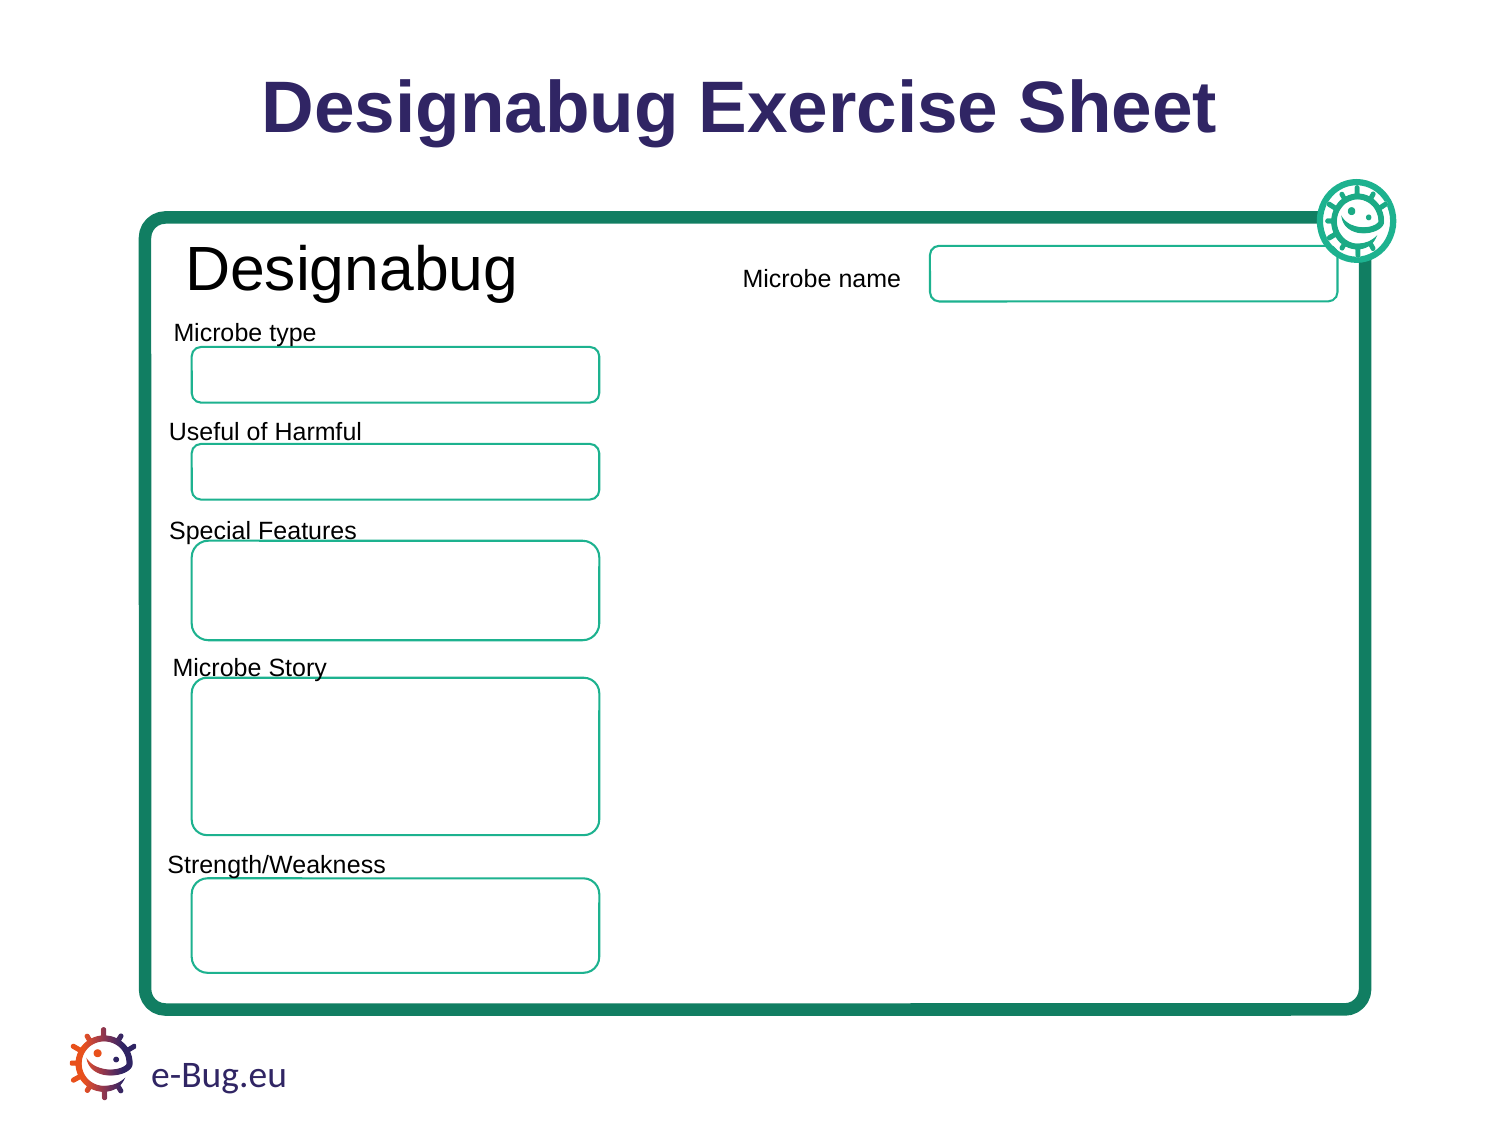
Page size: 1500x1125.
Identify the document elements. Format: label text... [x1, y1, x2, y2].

picture [69, 1027, 137, 1103]
title Designabug Exercise Sheet [103, 0, 1397, 218]
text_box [144, 182, 1394, 1010]
footer e-Bug.eu [136, 1042, 643, 1103]
